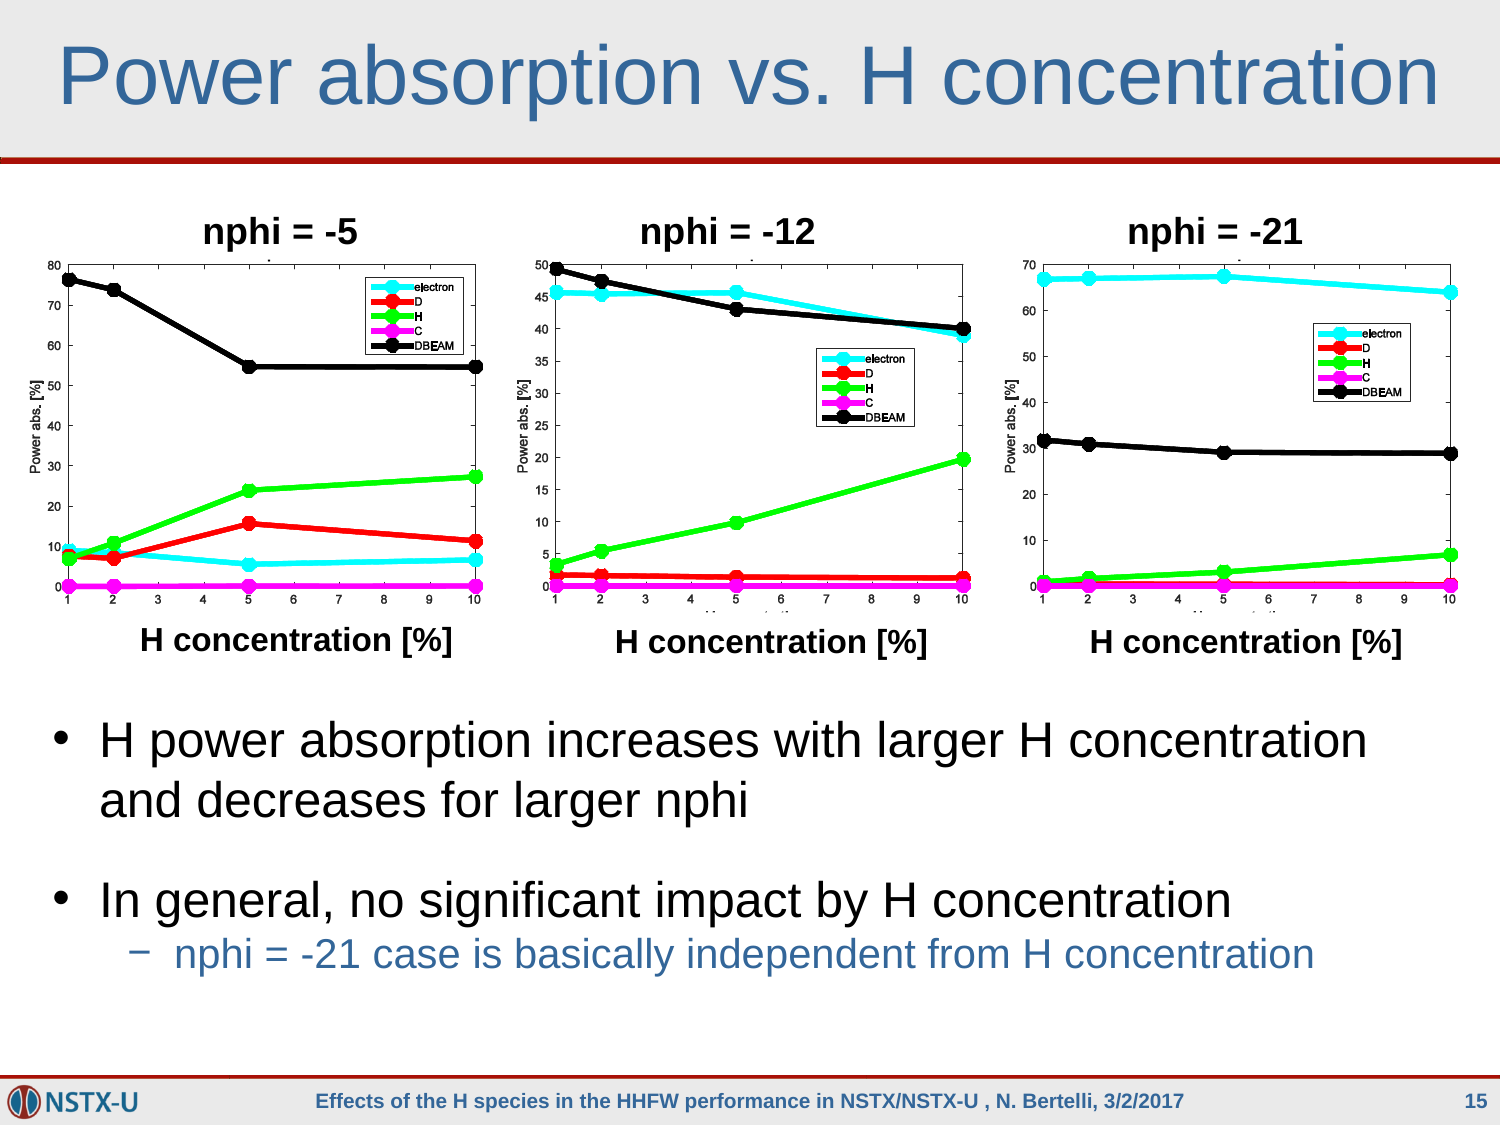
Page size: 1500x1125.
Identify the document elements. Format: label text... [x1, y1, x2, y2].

text_box H power absorption increases with larger H concentration and decreases for larger nphi In general, no significant impact by H concentration nphi = -21 case is basically independent from H concentration [37, 699, 1400, 1035]
text_box nphi = -5 [187, 199, 400, 234]
text_box nphi = -21 [1112, 199, 1325, 233]
text_box nphi = -12 [624, 199, 838, 233]
picture [0, 158, 1500, 164]
text_box H concentration [%] [124, 639, 488, 666]
picture [0, 1075, 1500, 1125]
text_box H concentration [%] [1074, 637, 1438, 668]
title Power absorption vs. H concentration [0, 0, 1500, 158]
picture [0, 235, 1500, 630]
text_box H concentration [%] [600, 637, 950, 668]
